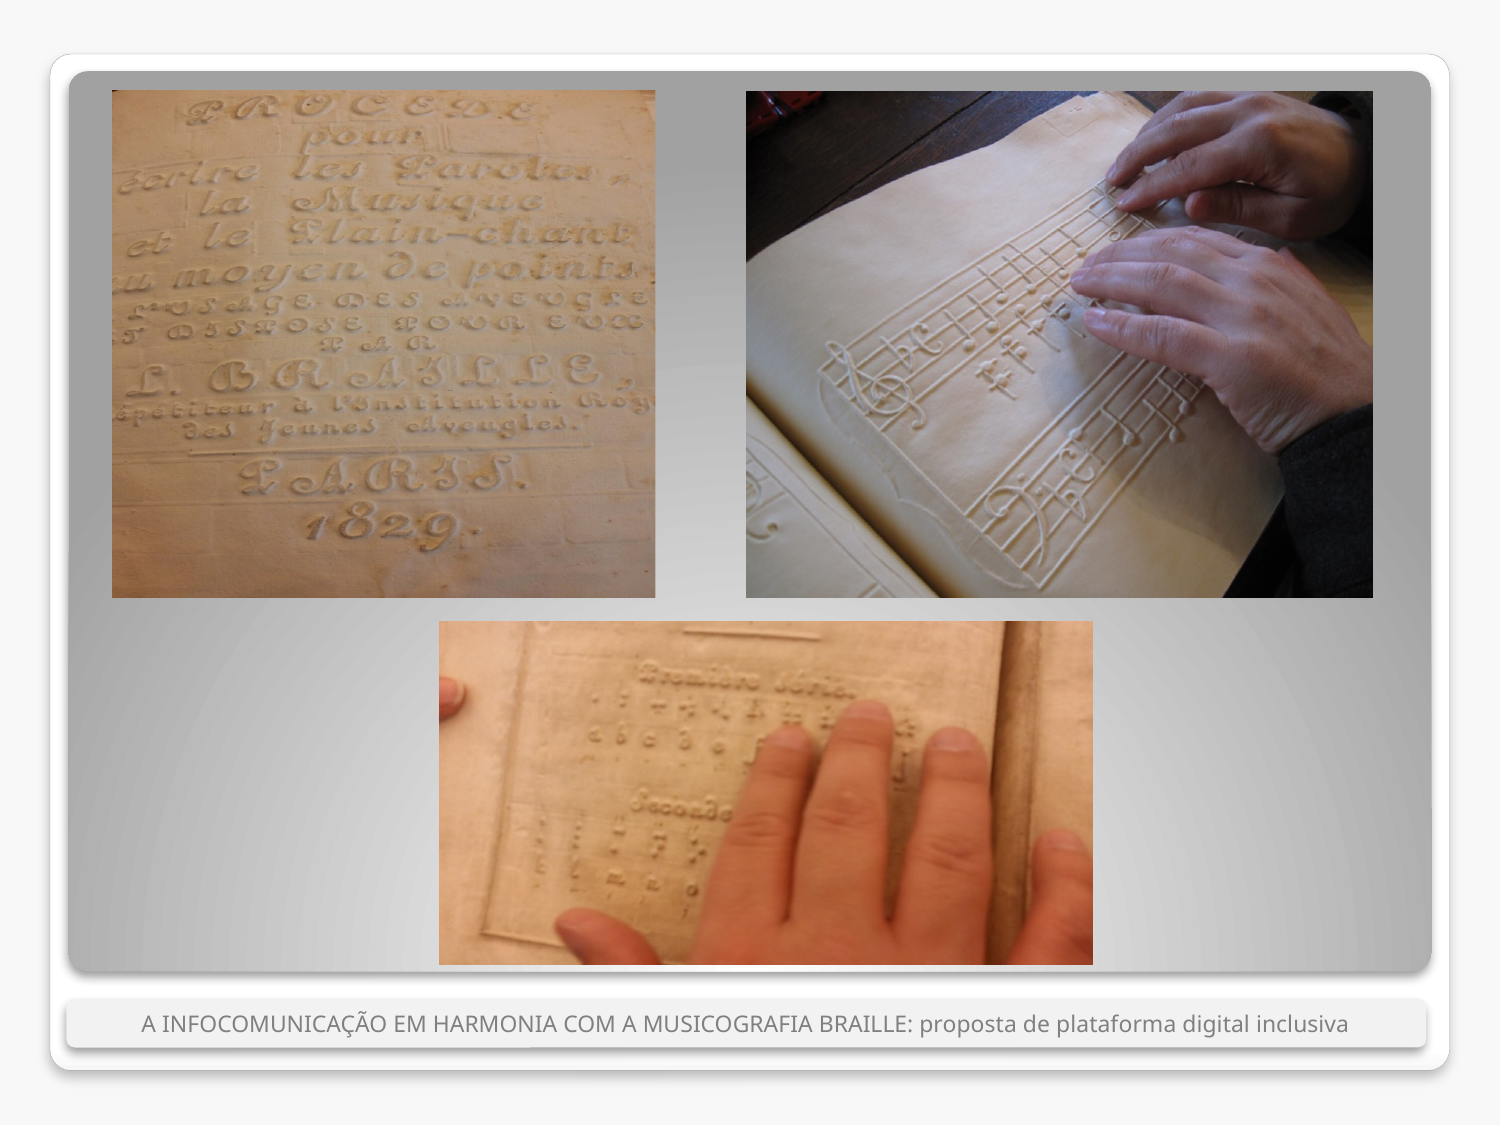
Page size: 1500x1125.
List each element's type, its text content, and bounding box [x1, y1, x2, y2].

picture [438, 621, 1093, 965]
picture [746, 91, 1373, 599]
picture [111, 89, 656, 599]
text_box A INFOCOMUNICAÇÃO EM HARMONIA COM A MUSICOGRAFIA BRAILLE: proposta de plataforma digital inclusiva [66, 998, 1427, 1048]
